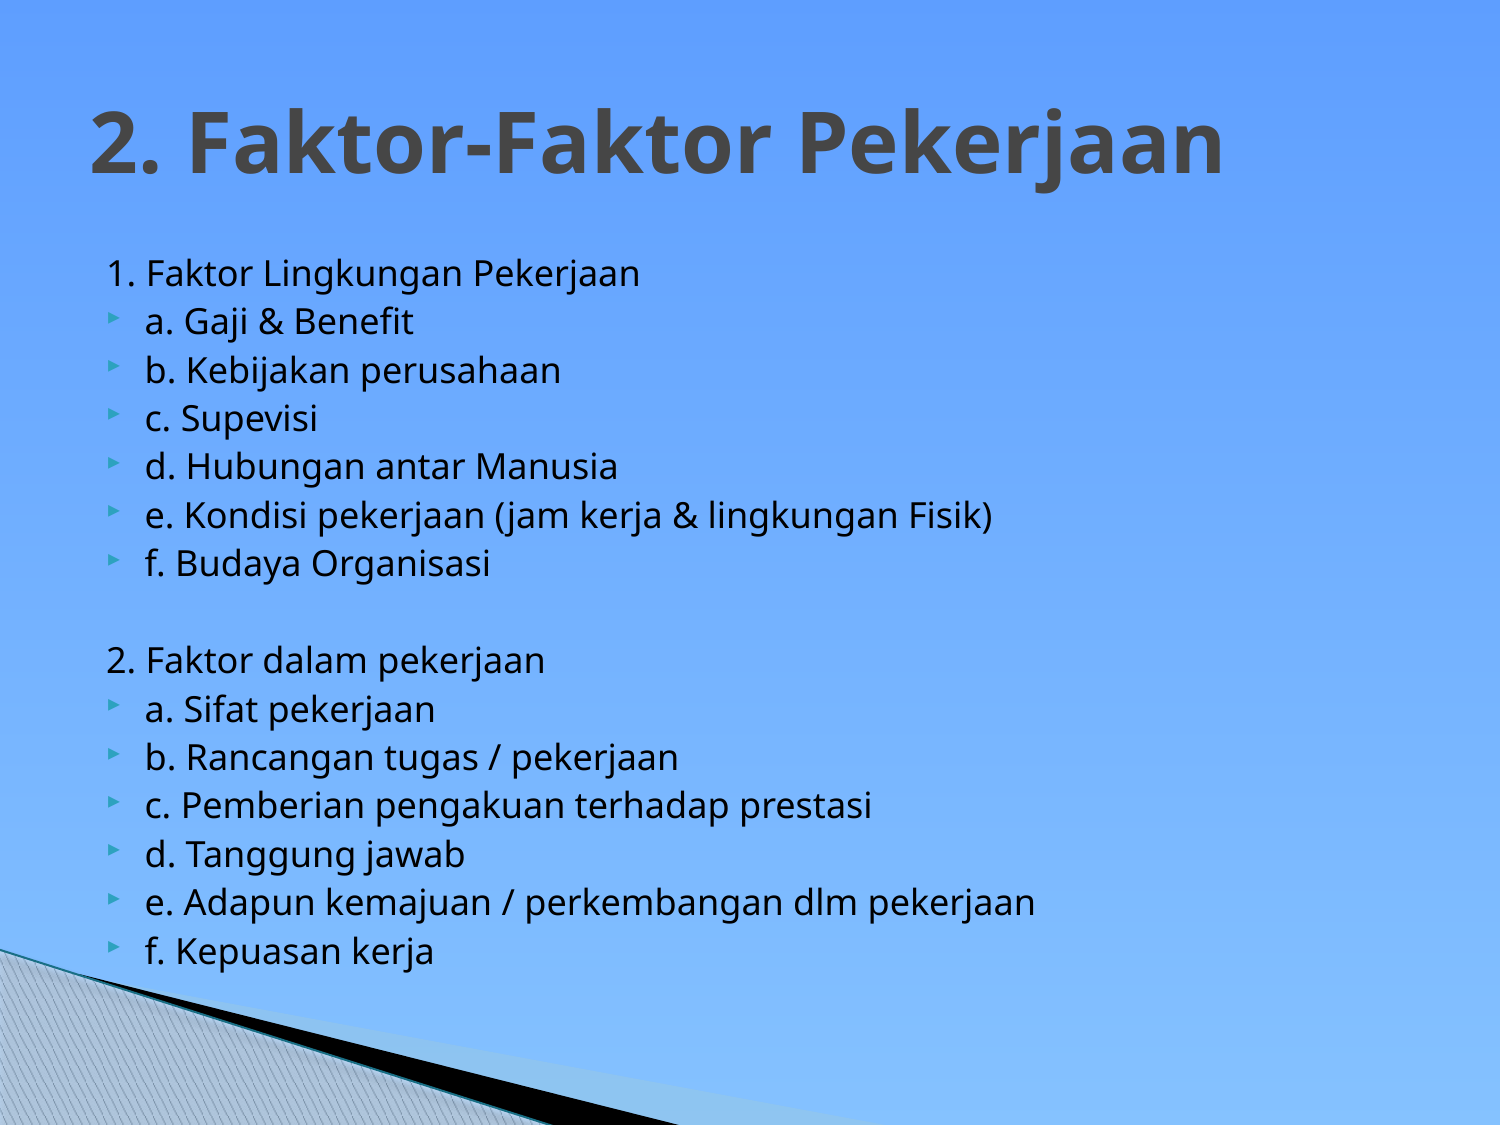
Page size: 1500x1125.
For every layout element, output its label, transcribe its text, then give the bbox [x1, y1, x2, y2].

title 2. Faktor-Faktor Pekerjaan [75, 45, 1425, 233]
list 1. Faktor Lingkungan Pekerjaan a. Gaji & Benefit b. Kebijakan perusahaan c. Supevisi d. Hubungan antar Manusia e. Kondisi pekerjaan (jam kerja & lingkungan Fisik) f. Budaya Organisasi 2. Faktor dalam pekerjaan a. Sifat pekerjaan b. Rancangan tugas / pekerjaan c. Pemberian pengakuan terhadap prestasi d. Tanggung jawab e. Adapun kemajuan / perkembangan dlm pekerjaan f. Kepuasan kerja [75, 243, 1425, 986]
